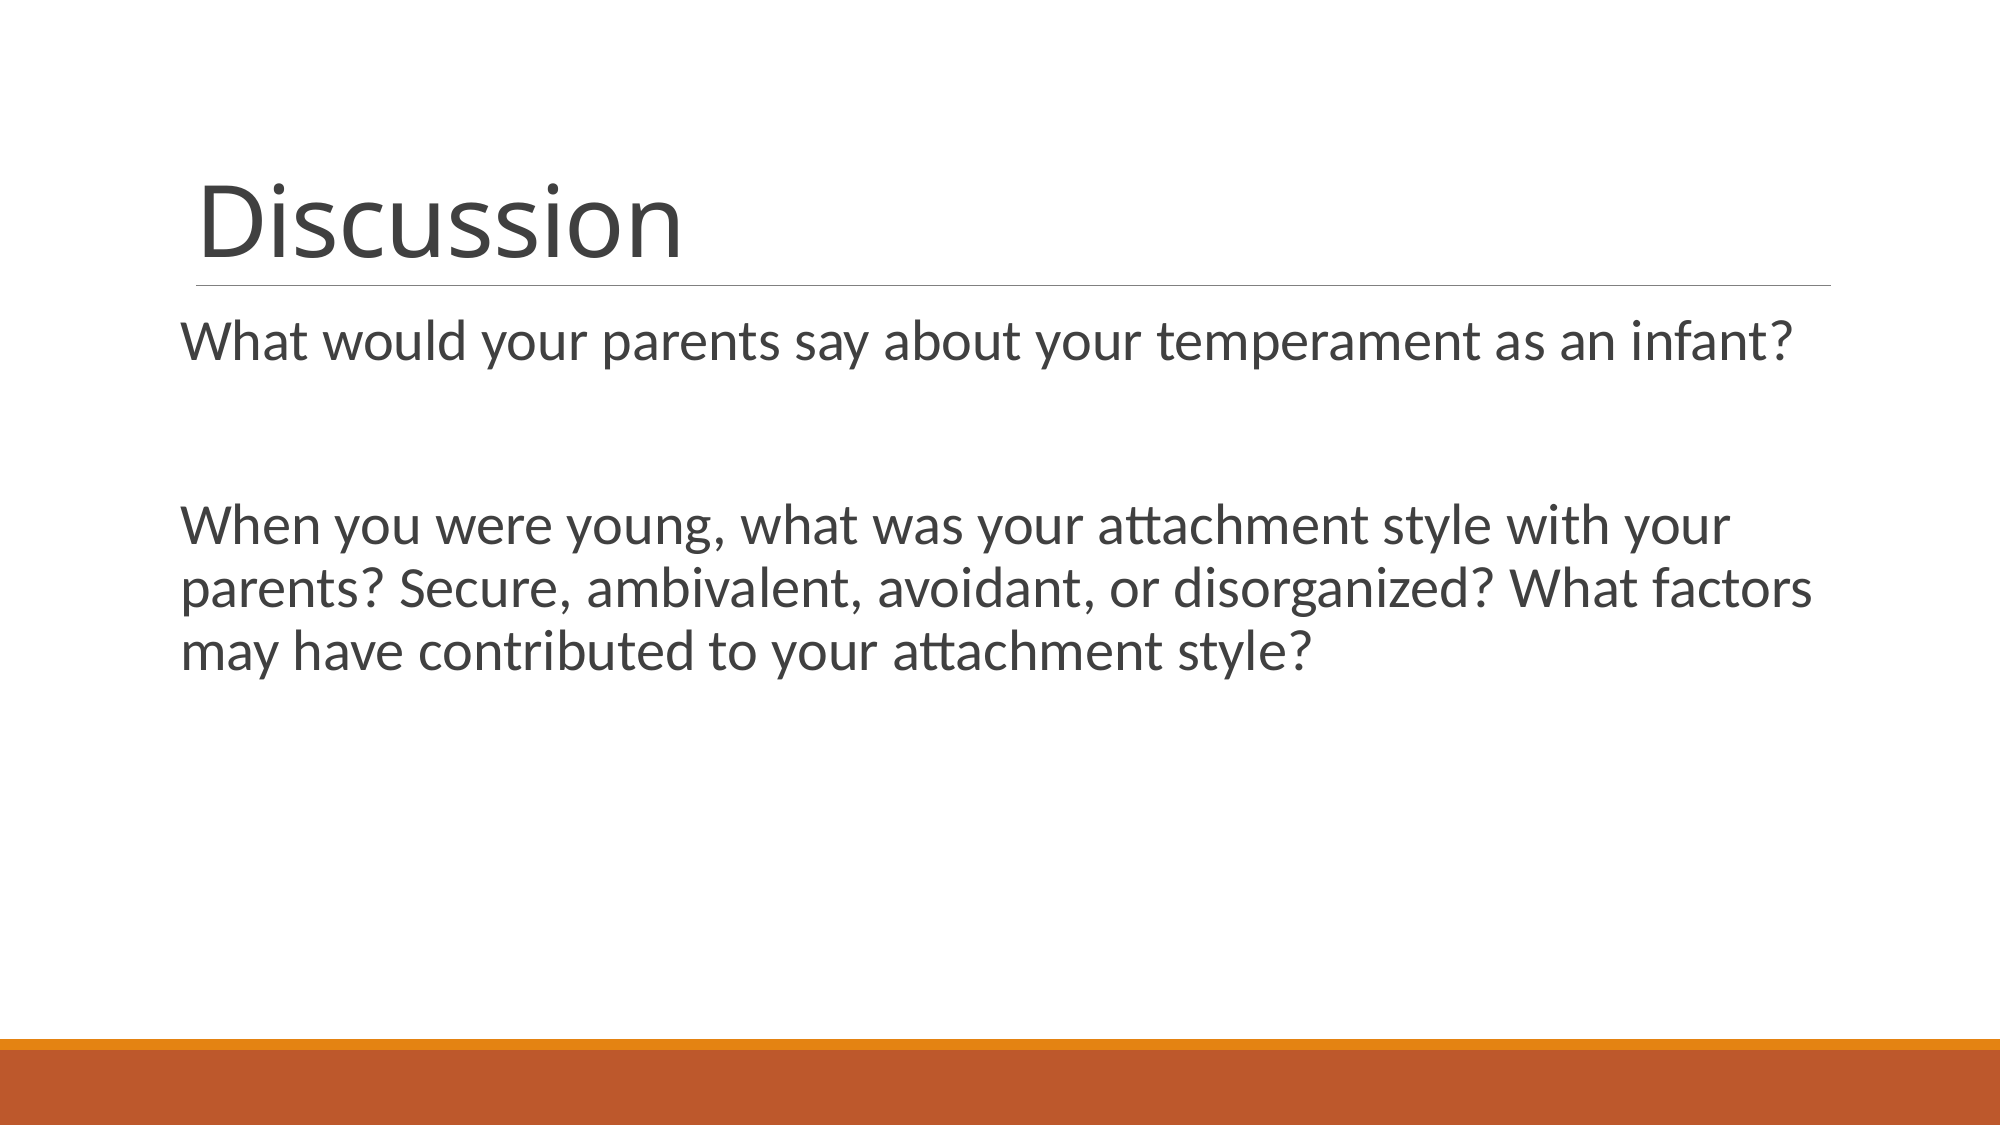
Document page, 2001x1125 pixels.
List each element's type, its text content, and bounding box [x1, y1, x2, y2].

list What would your parents say about your temperament as an infant? When you were young, what was your attachment style with your parents? Secure, ambivalent, avoidant, or disorganized? What factors may have contributed to your attachment style? [180, 302, 1830, 963]
title Discussion [180, 47, 1830, 285]
